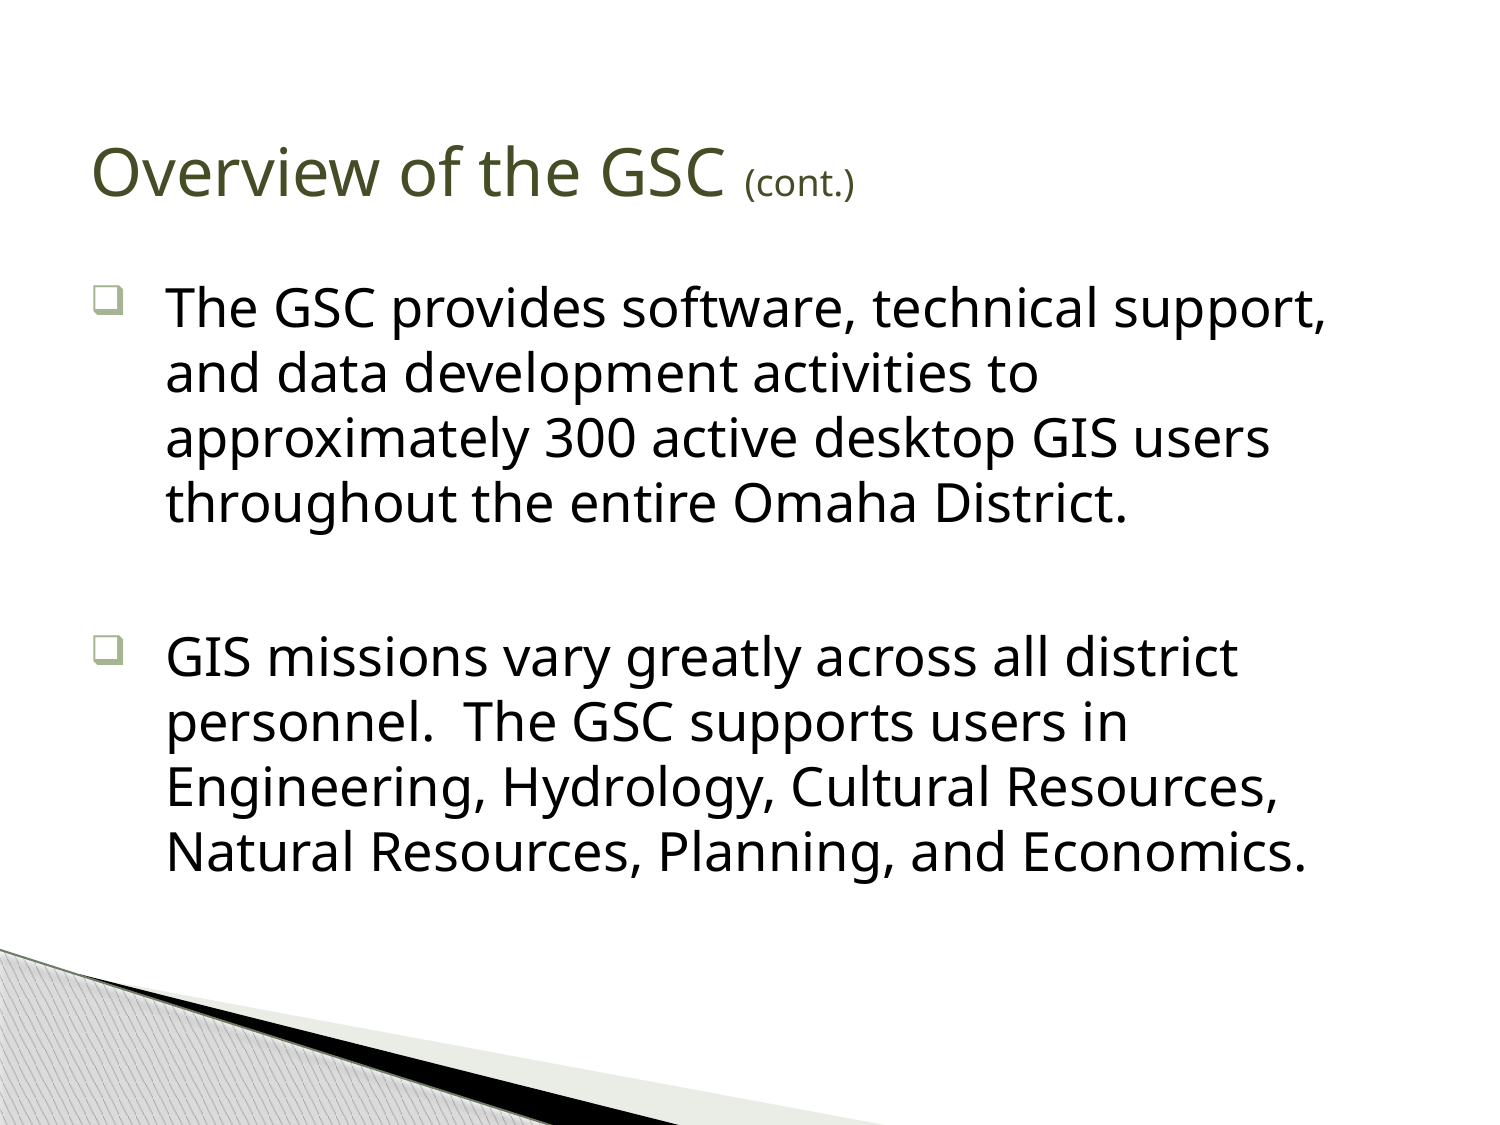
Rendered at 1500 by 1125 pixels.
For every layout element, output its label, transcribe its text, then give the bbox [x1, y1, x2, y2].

title Overview of the GSC (cont.) [75, 29, 1425, 218]
text_box The GSC provides software, technical support, and data development activities to approximately 300 active desktop GIS users throughout the entire Omaha District. GIS missions vary greatly across all district personnel. The GSC supports users in Engineering, Hydrology, Cultural Resources, Natural Resources, Planning, and Economics. [74, 265, 1425, 1076]
